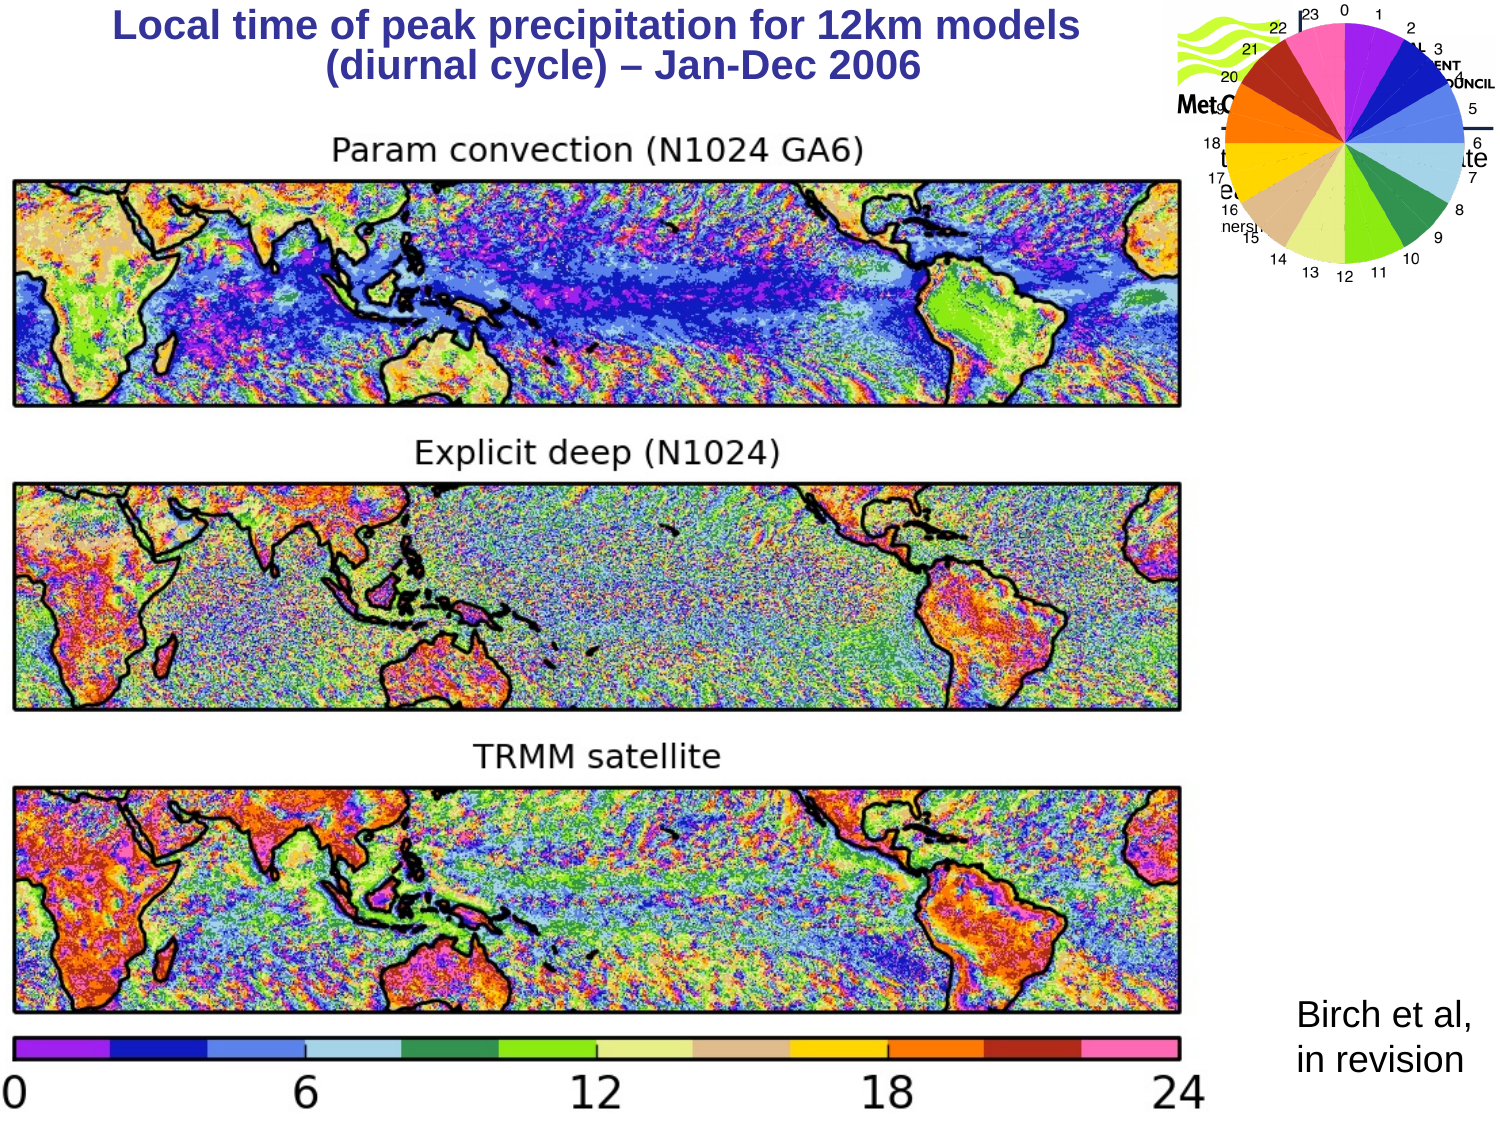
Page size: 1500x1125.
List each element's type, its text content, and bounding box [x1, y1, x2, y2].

text_box Birch et al, in revision [1281, 982, 1499, 1087]
text_box Local time of peak precipitation for 12km models (diurnal cycle) – Jan-Dec 2006 [29, 0, 1176, 95]
picture [0, 0, 1500, 1125]
